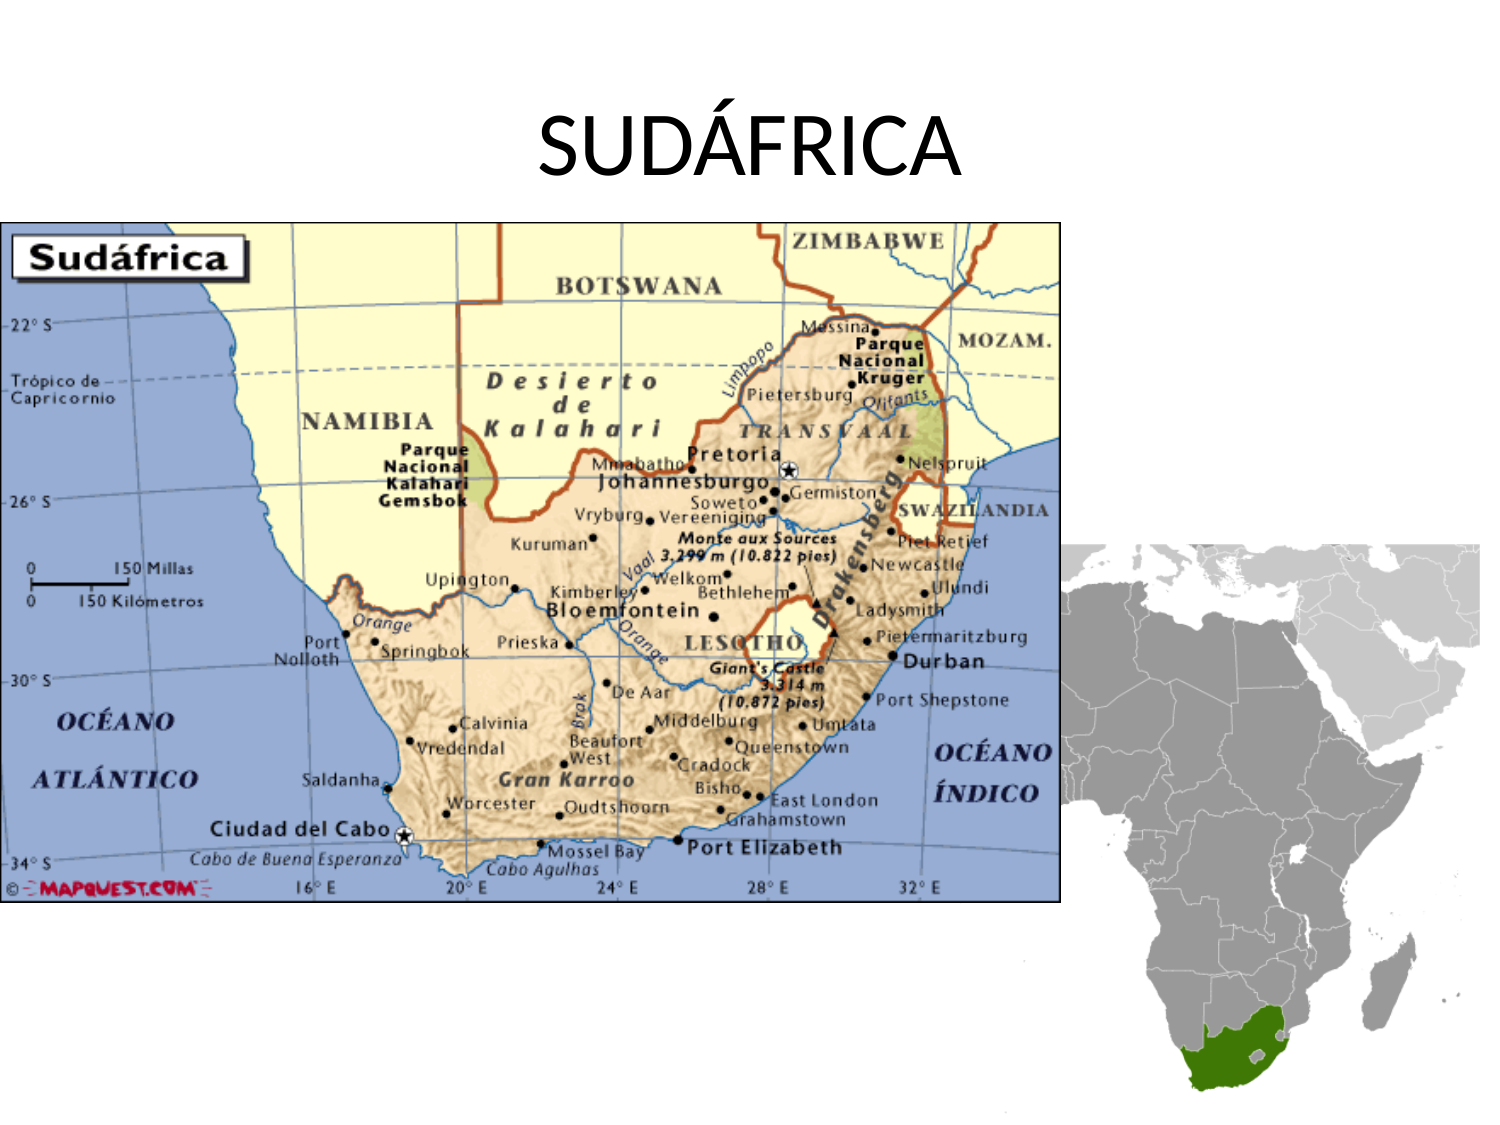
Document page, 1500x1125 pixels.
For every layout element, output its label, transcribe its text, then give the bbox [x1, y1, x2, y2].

title SUDÁFRICA [75, 45, 1425, 233]
picture [0, 222, 1061, 903]
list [902, 543, 1482, 1114]
